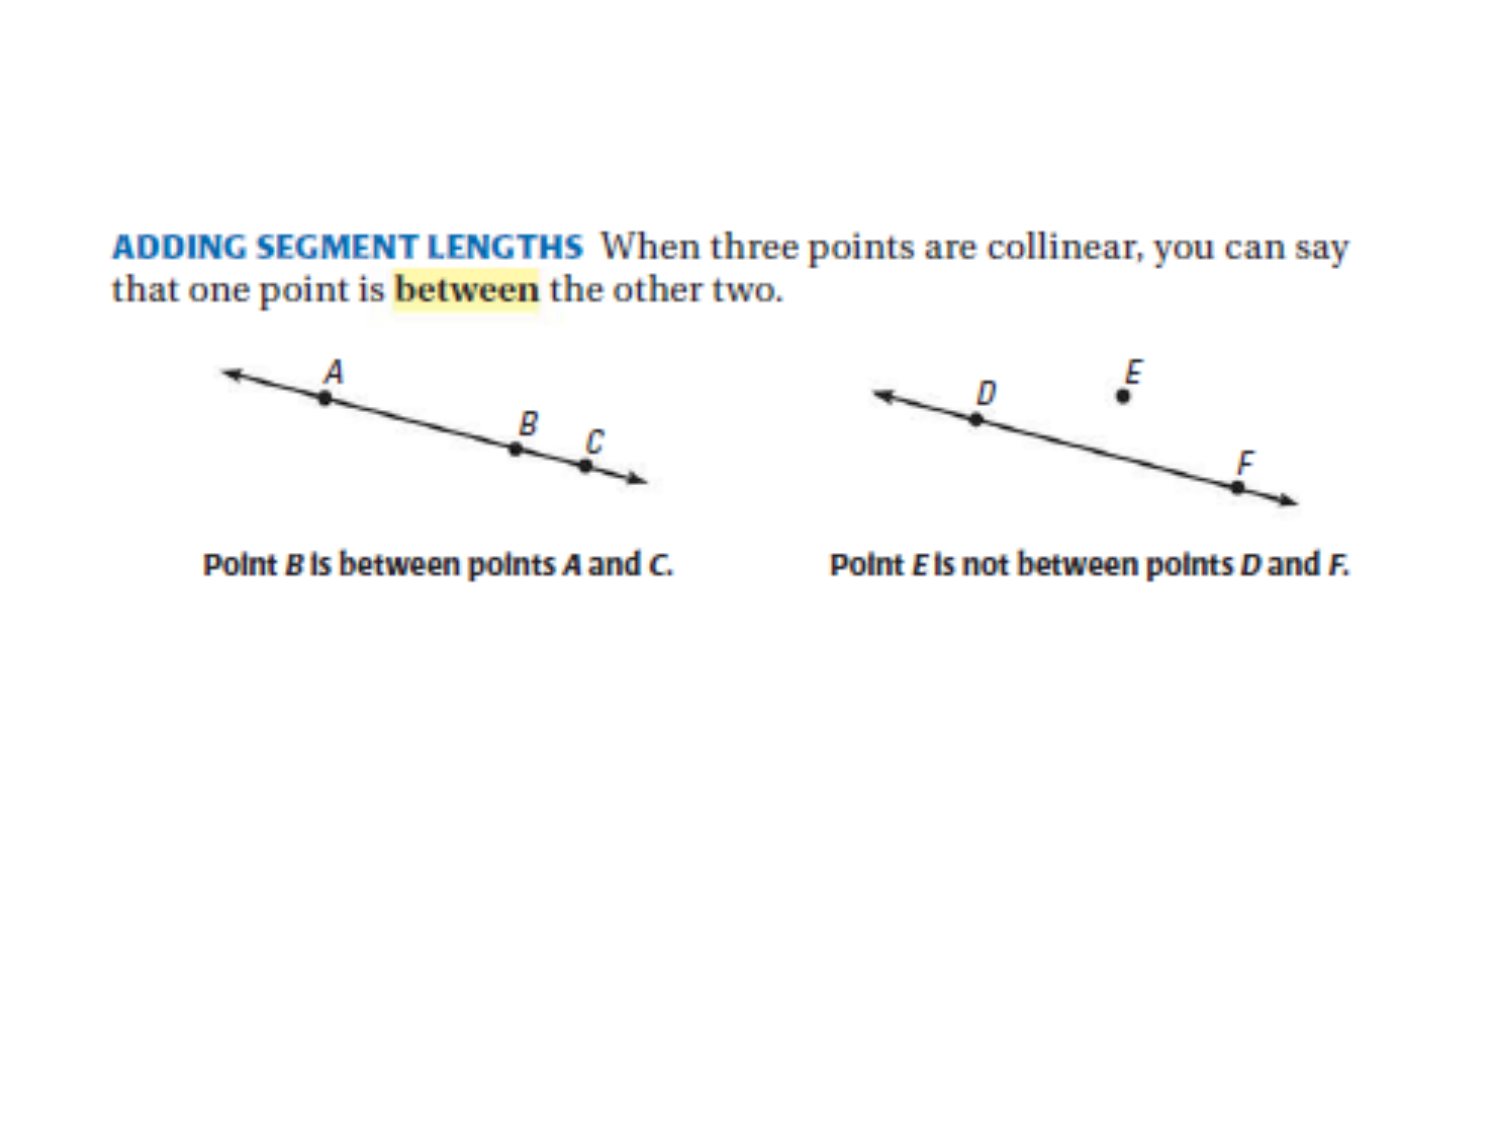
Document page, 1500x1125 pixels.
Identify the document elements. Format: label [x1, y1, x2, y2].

picture [87, 199, 1401, 619]
